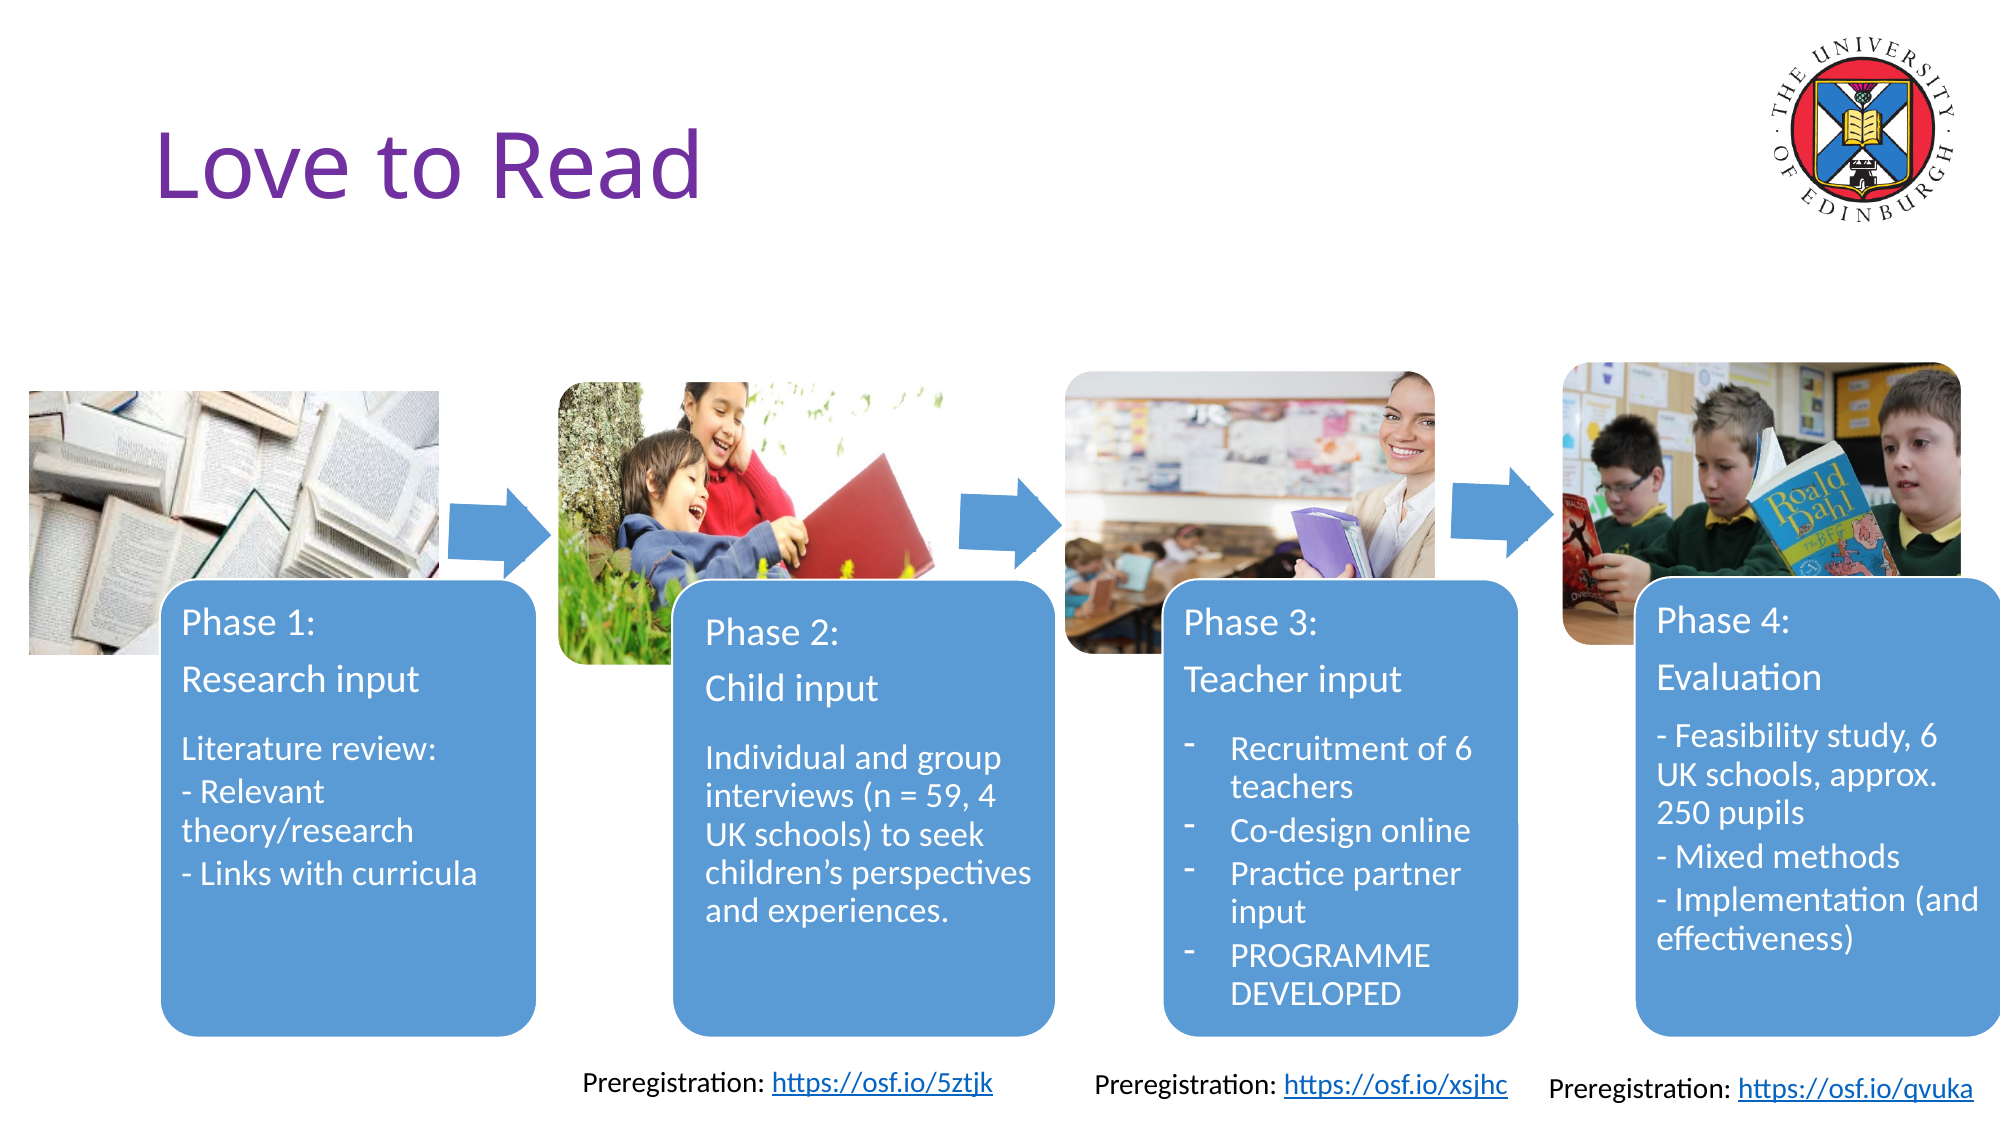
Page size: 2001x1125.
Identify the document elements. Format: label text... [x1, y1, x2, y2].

text_box [1560, 360, 1963, 647]
picture [29, 391, 439, 655]
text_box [959, 477, 1063, 570]
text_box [1451, 466, 1555, 559]
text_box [159, 579, 538, 1038]
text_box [1634, 577, 2000, 1038]
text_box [1162, 579, 1520, 1038]
title Love to Read [137, 59, 1863, 278]
text_box Preregistration: https://osf.io/xsjhc [1066, 1058, 1523, 1125]
text_box [1062, 369, 1437, 656]
picture [1771, 37, 1954, 222]
text_box [556, 379, 952, 667]
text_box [672, 579, 1057, 1038]
text_box Preregistration: https://osf.io/5ztjk [567, 1055, 1009, 1125]
text_box Preregistration: https://osf.io/qvuka [1525, 1053, 2000, 1125]
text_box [448, 487, 552, 580]
